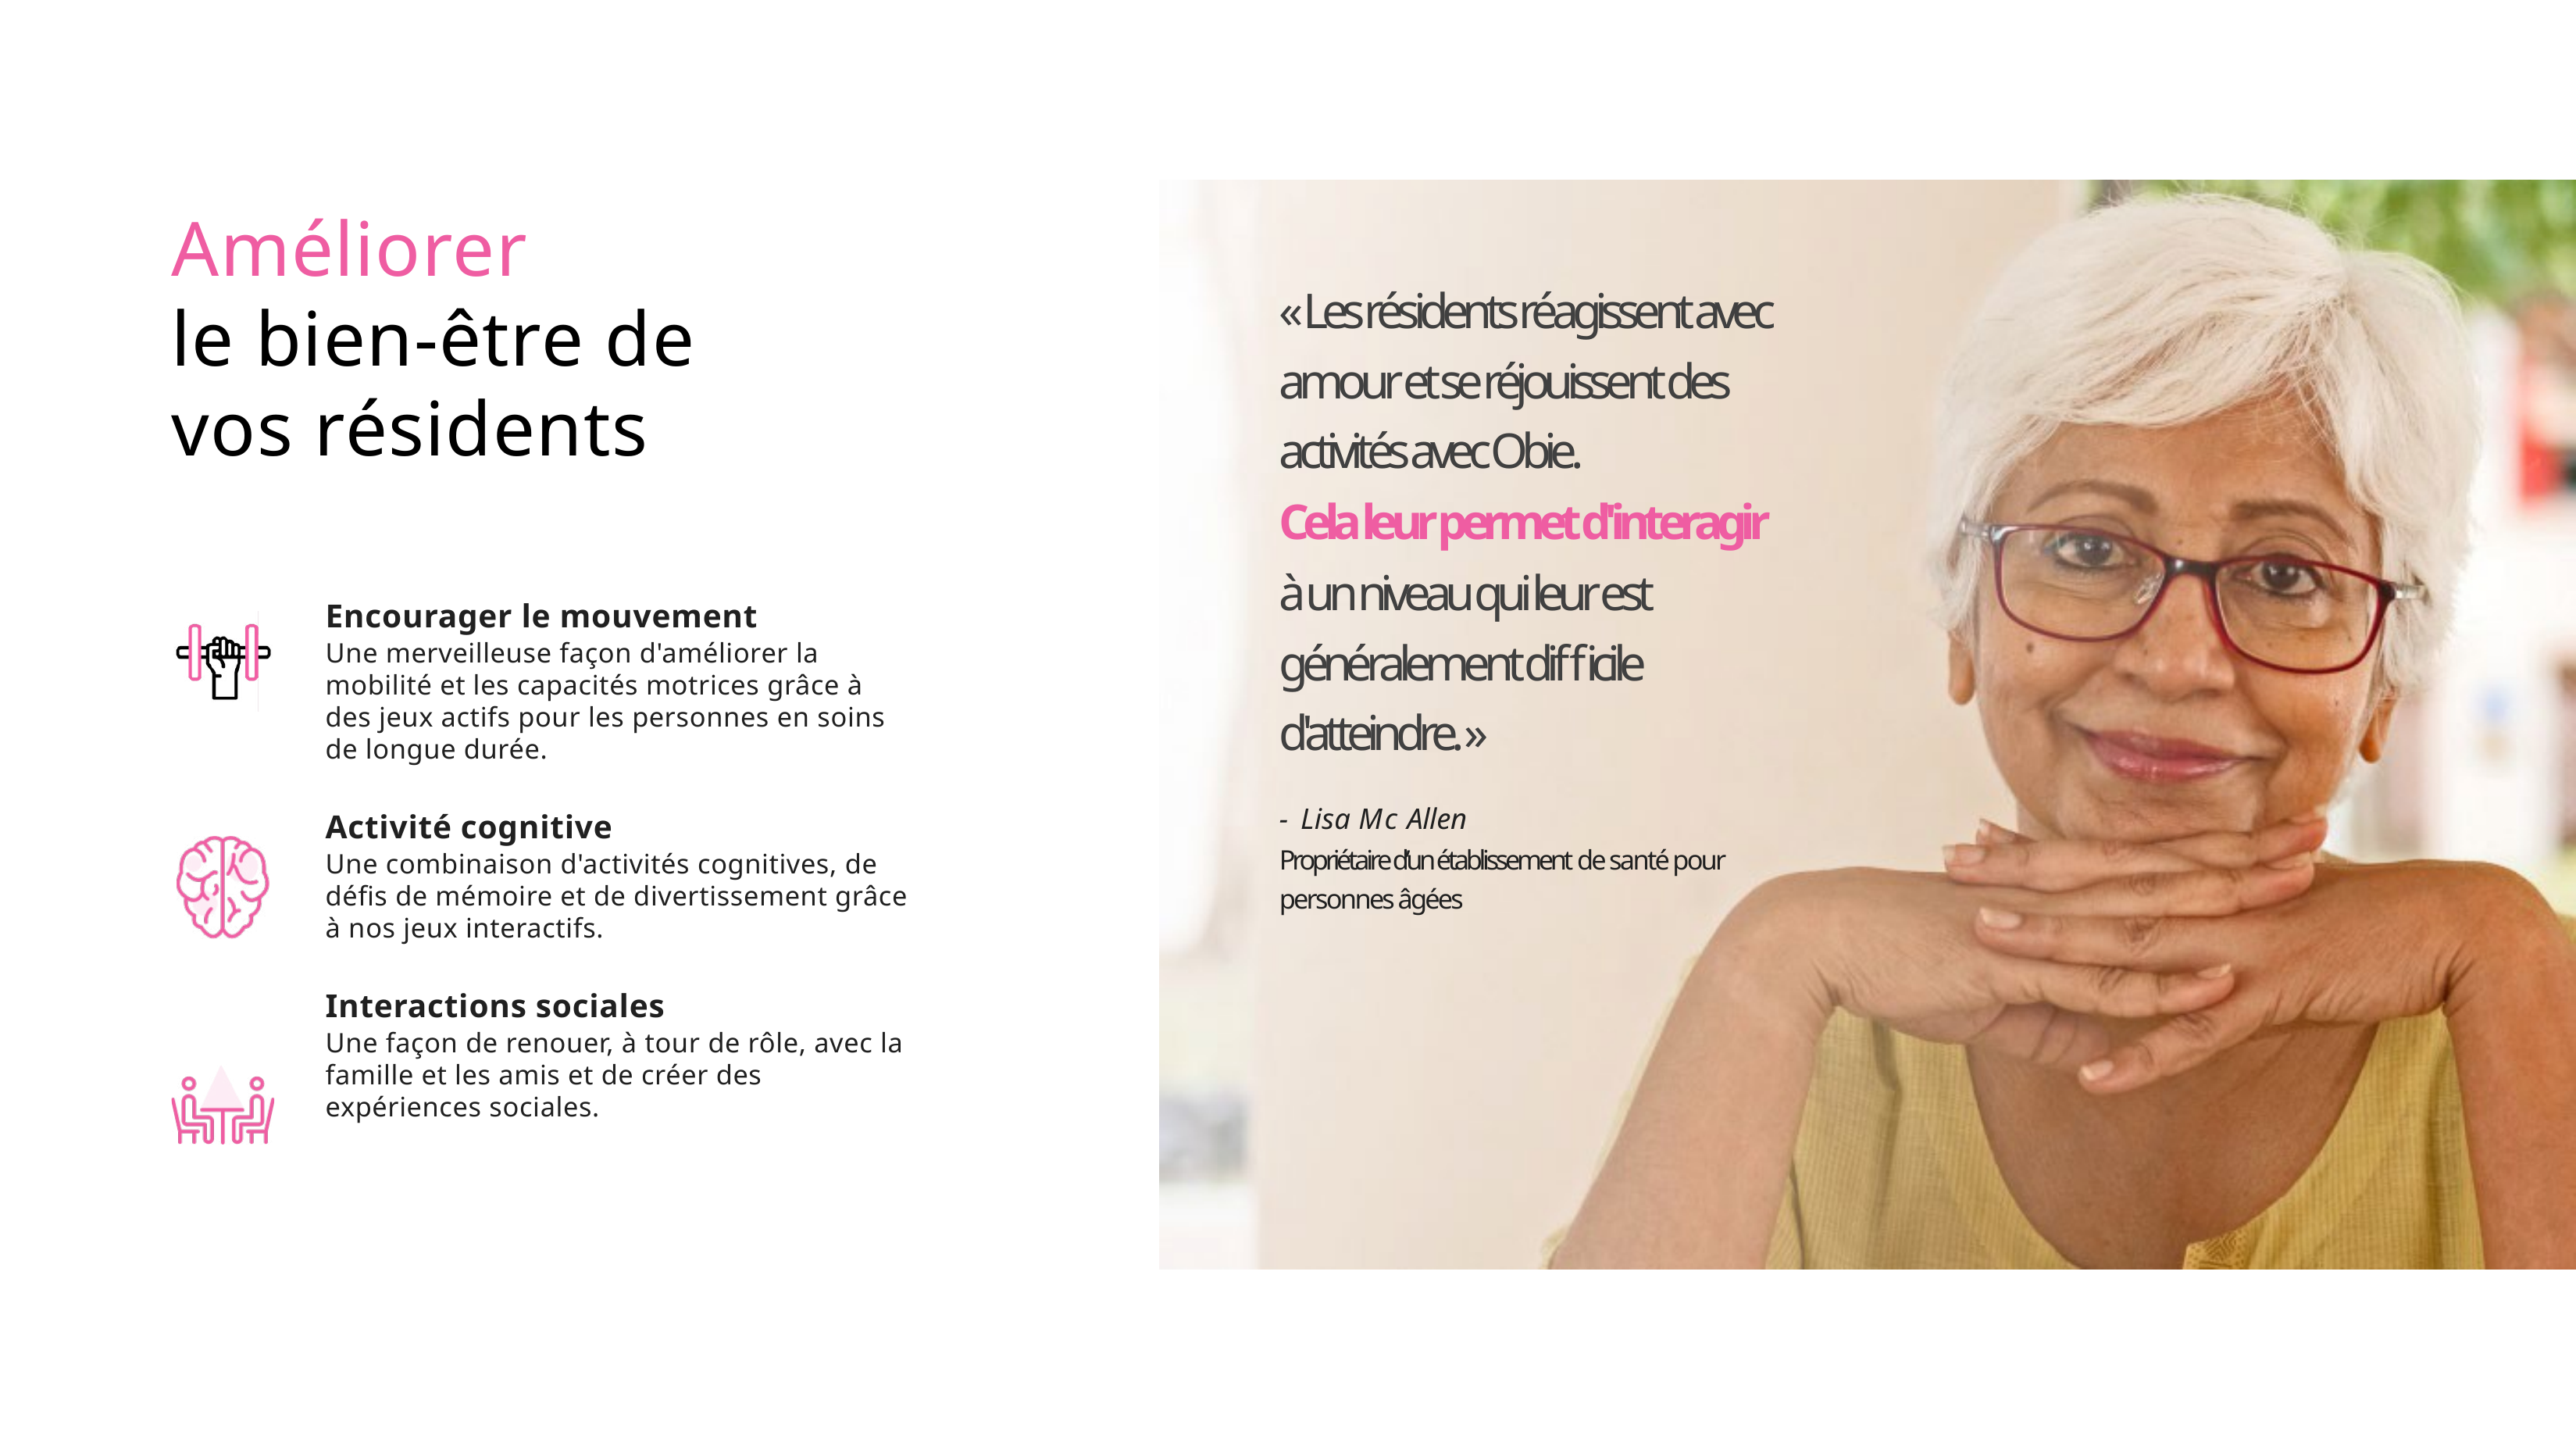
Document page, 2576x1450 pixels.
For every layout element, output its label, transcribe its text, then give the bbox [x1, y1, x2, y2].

text_box [1159, 180, 2576, 1270]
text_box Encourager le mouvement Une merveilleuse façon d'améliorer la mobilité et les capacités motrices grâce à des jeux actifs pour les personnes en soins de longue durée. Activité cognitive Une combinaison d'activités cognitives, de défis de mémoire et de divertissement grâce à nos jeux interactifs. Interactions sociales Une façon de renouer, à tour de rôle, avec la famille et les amis et de créer des expériences sociales. [323, 593, 916, 1123]
text_box « Les résidents réagissent avec amour et se réjouissent des activités avec Obie. Cela leur permet d'interagir à un niveau qui leur est généralement difficile d'atteindre. » - Lisa Mc Allen Propriétaire d’un établissement de santé pour personnes âgées [1277, 266, 1884, 915]
title Améliorer le bien-être de vos résidents [169, 199, 712, 472]
text_box [176, 836, 269, 939]
text_box [173, 611, 273, 712]
text_box [171, 1064, 275, 1145]
